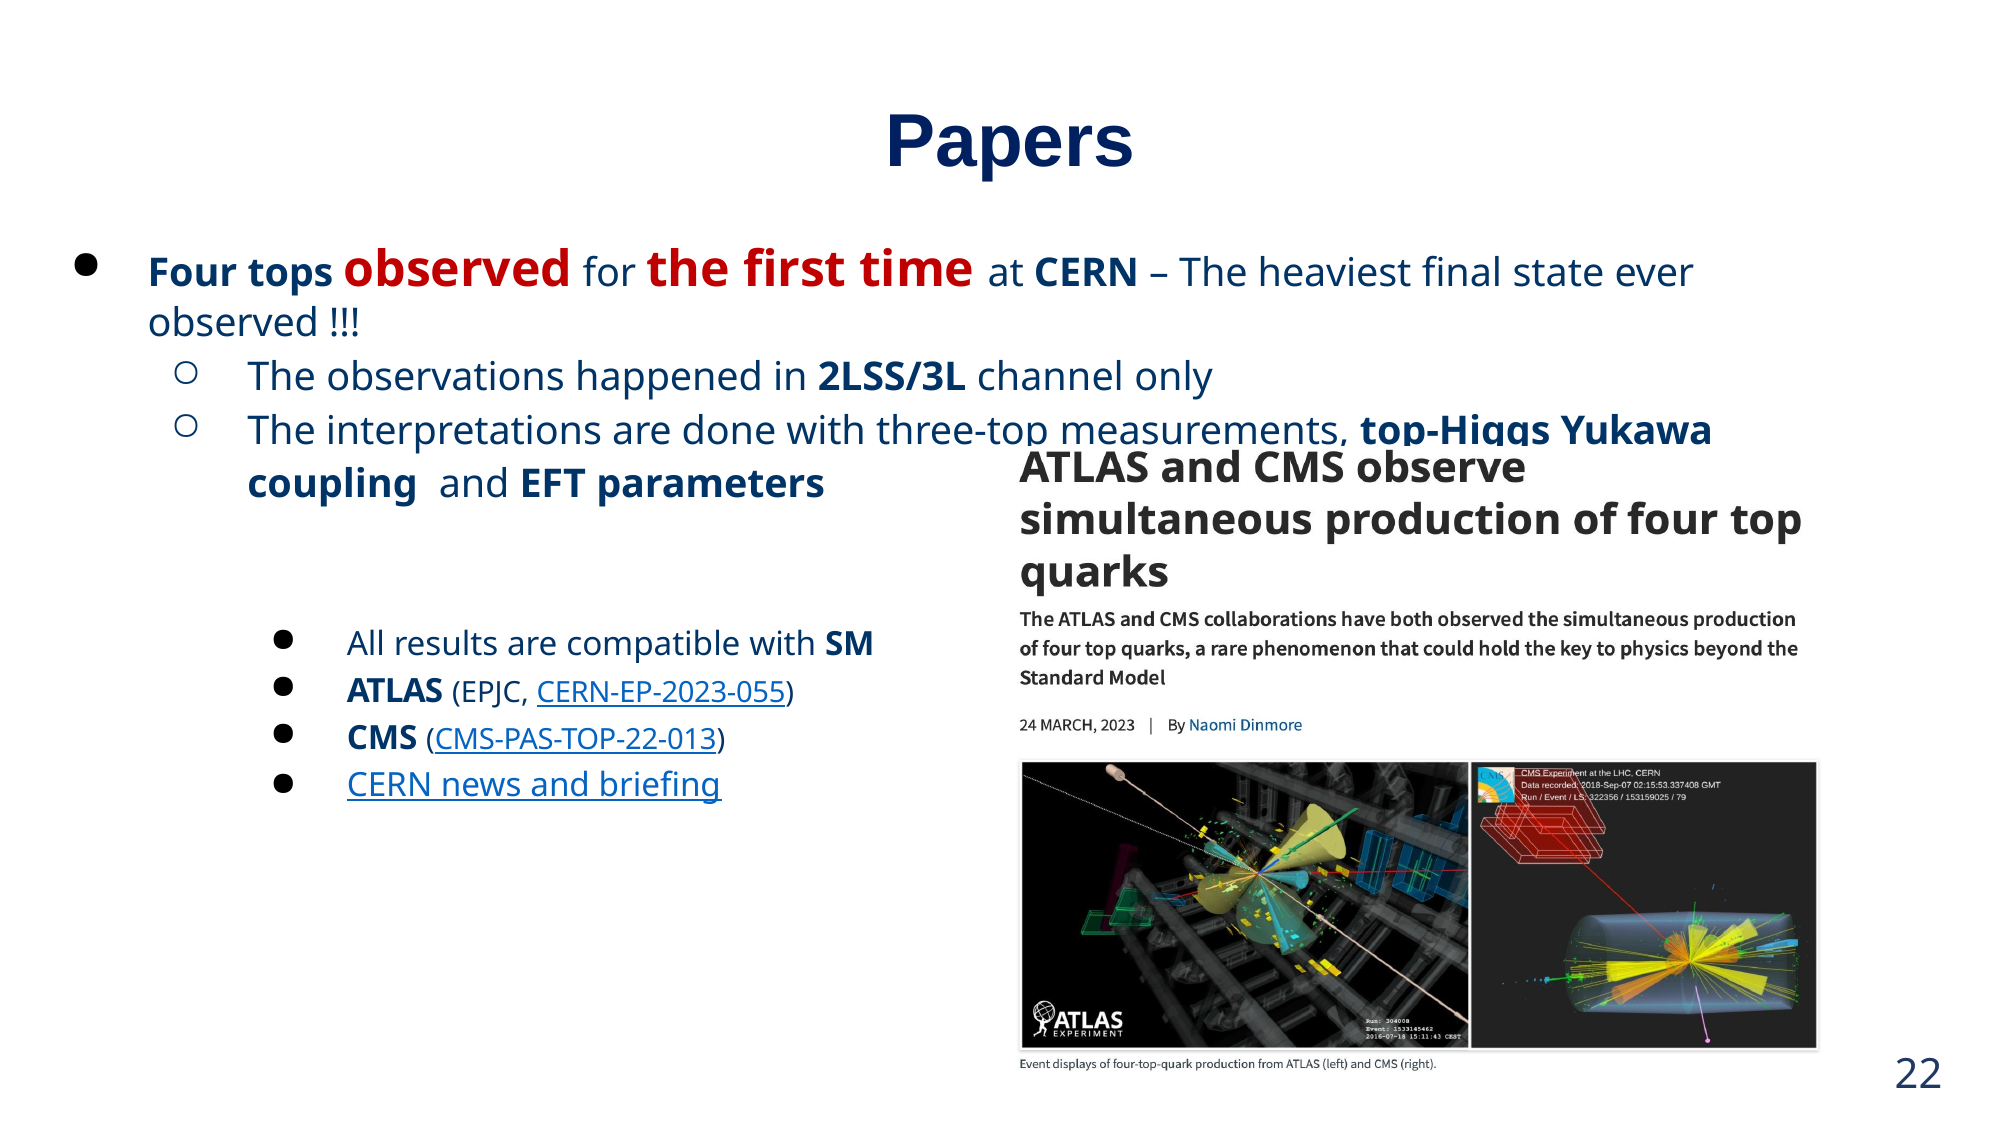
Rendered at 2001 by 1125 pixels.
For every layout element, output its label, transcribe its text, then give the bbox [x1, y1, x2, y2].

text_box Four tops observed for the first time at CERN – The heaviest final state ever observed !!! The observations happened in 2LSS/3L channel only The interpretations are done with three-top measurements, top-Higgs Yukawa coupling and EFT parameters [67, 226, 1841, 506]
slide_number 22 [1507, 1045, 1958, 1106]
text_box Papers [181, 52, 1841, 232]
text_box All results are compatible with SM ATLAS (EPJC, CERN-EP-2023-055) CMS (CMS-PAS-TOP-22-013) CERN news and briefing [252, 614, 990, 816]
picture [1008, 446, 1864, 1072]
